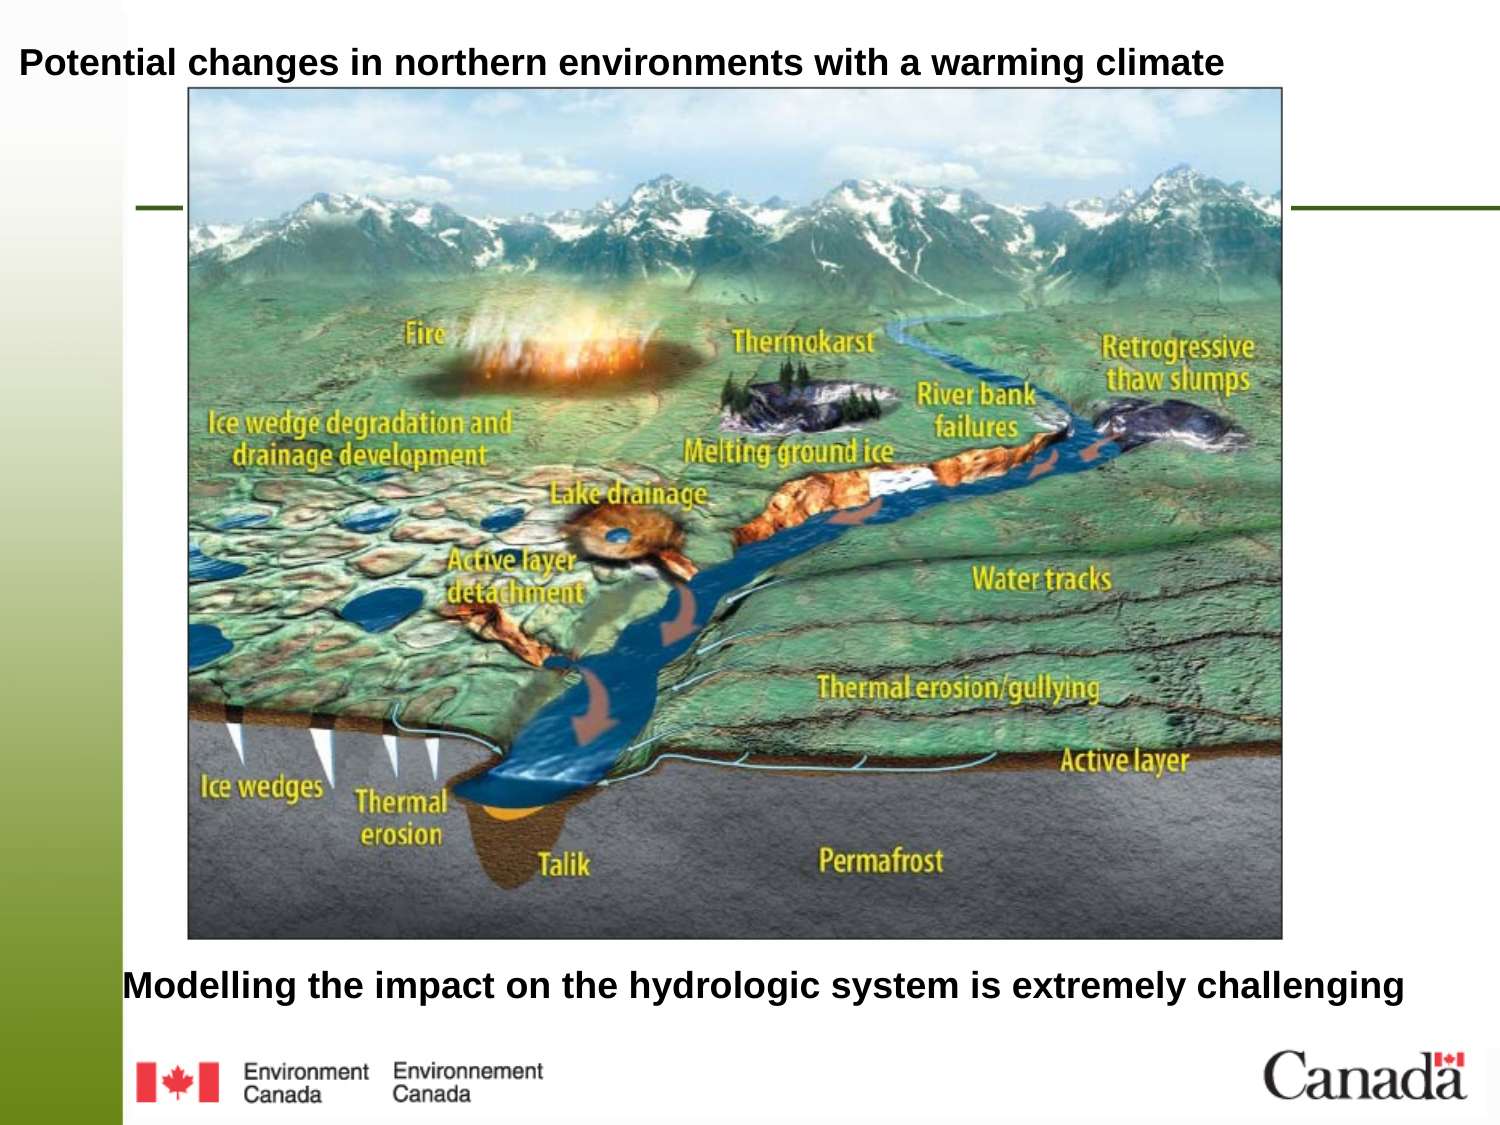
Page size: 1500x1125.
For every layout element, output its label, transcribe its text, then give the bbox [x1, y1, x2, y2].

picture [0, 0, 1500, 1125]
text_box Modelling the impact on the hydrologic system is extremely challenging [107, 954, 1422, 1014]
text_box Potential changes in northern environments with a warming climate [12, 30, 1401, 91]
